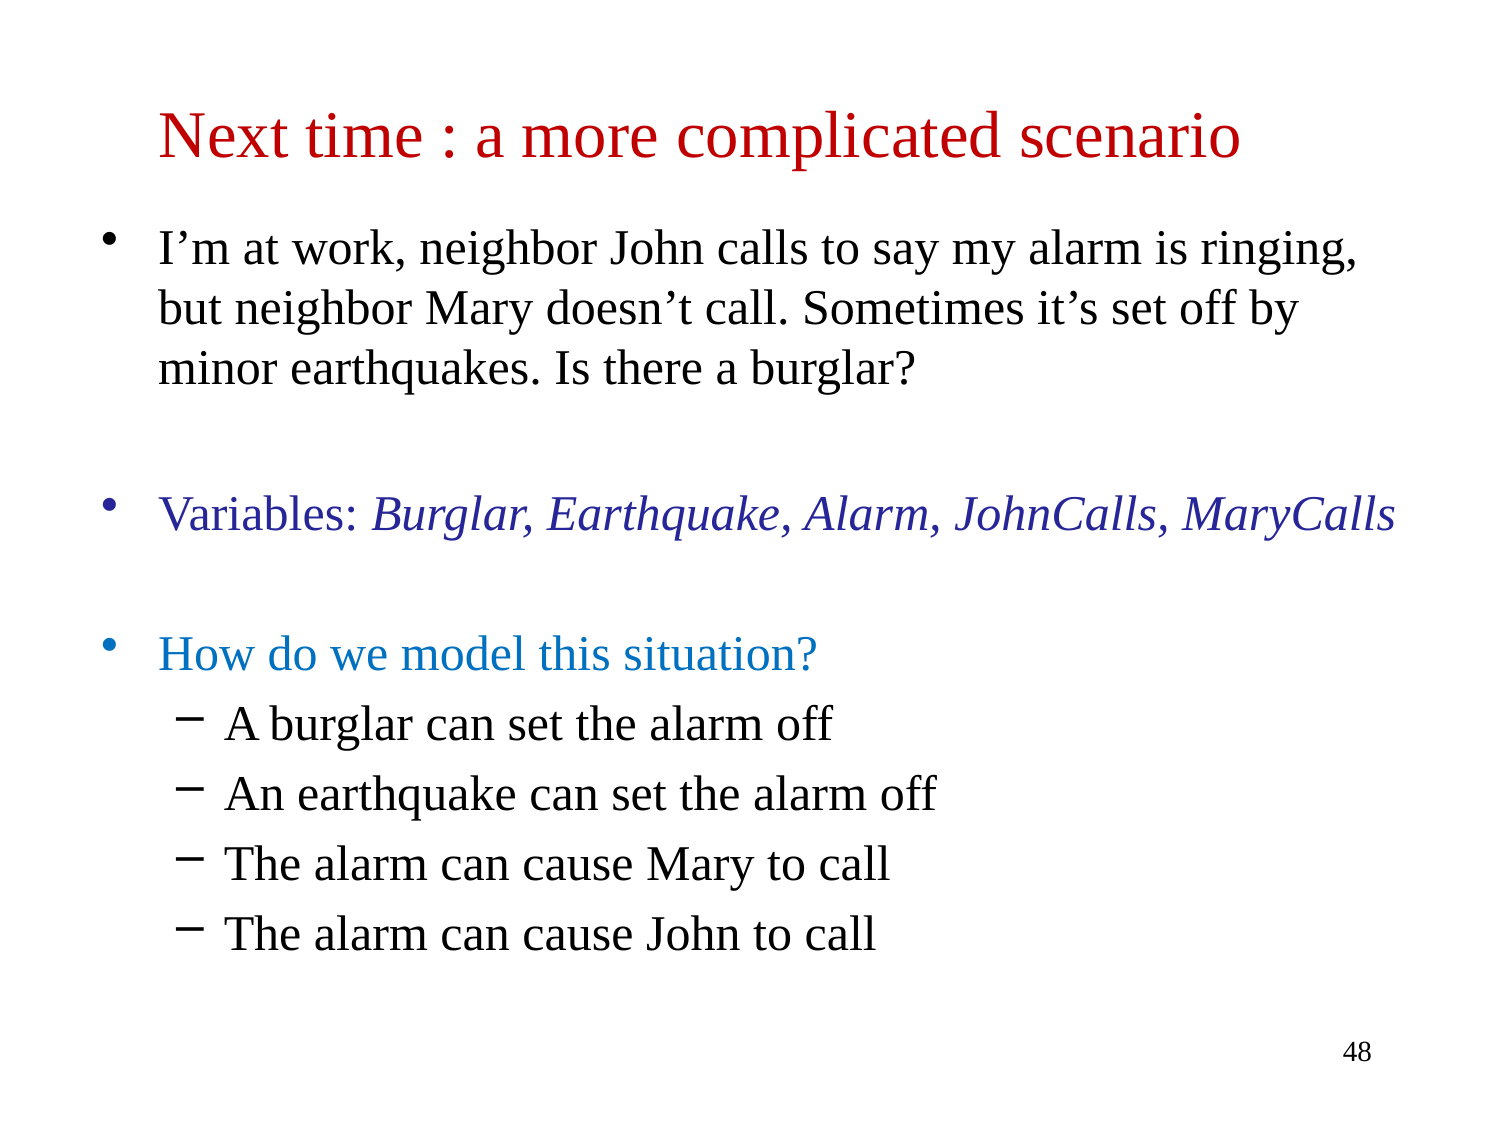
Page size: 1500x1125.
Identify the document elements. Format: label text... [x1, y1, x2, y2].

title Next time : a more complicated scenario [63, 37, 1339, 225]
list I’m at work, neighbor John calls to say my alarm is ringing, but neighbor Mary doesn’t call. Sometimes it’s set off by minor earthquakes. Is there a burglar? Variables: Burglar, Earthquake, Alarm, JohnCalls, MaryCalls How do we model this situation? A burglar can set the alarm off An earthquake can set the alarm off The alarm can cause Mary to call The alarm can cause John to call [86, 207, 1414, 520]
slide_number 48 [1074, 1024, 1388, 1101]
